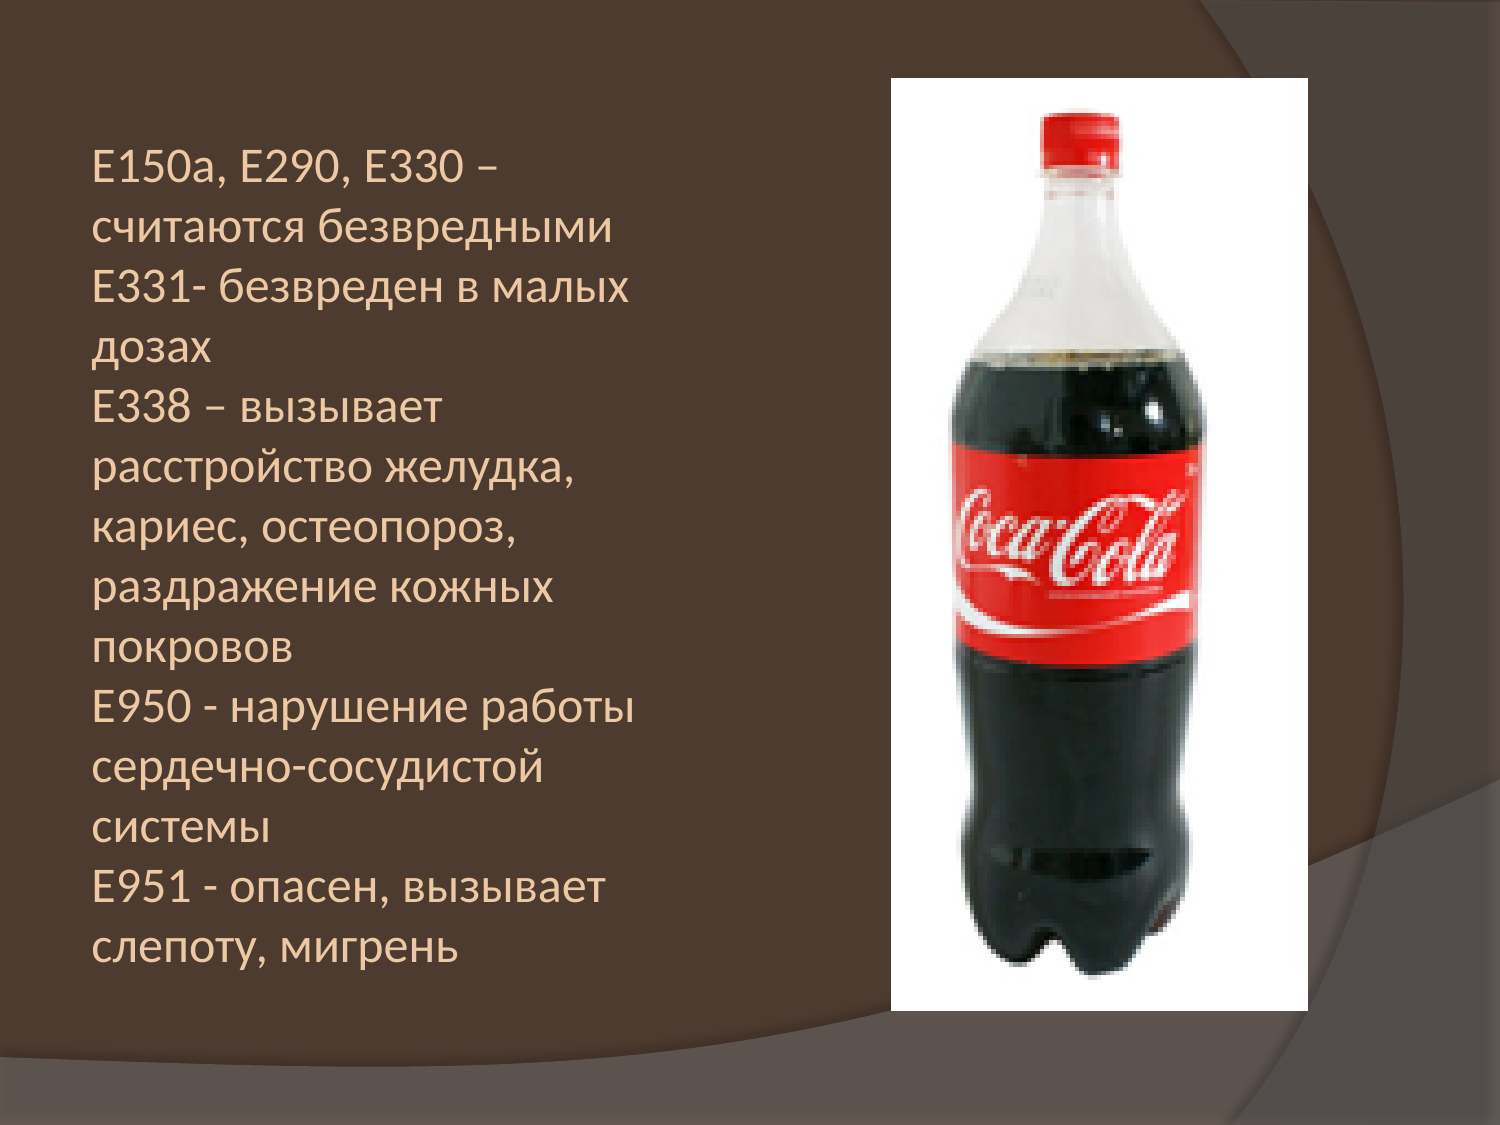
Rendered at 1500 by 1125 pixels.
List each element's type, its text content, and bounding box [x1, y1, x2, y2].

text_box E150a, E290, E330 – считаются безвредными E331- безвреден в малых дозах E338 – вызывает расстройство желудка, кариес, остеопороз, раздражение кожных покровов E950 - нарушение работы сердечно-сосудистой системы E951 - опасен, вызывает слепоту, мигрень [76, 125, 715, 981]
picture [891, 77, 1308, 1011]
